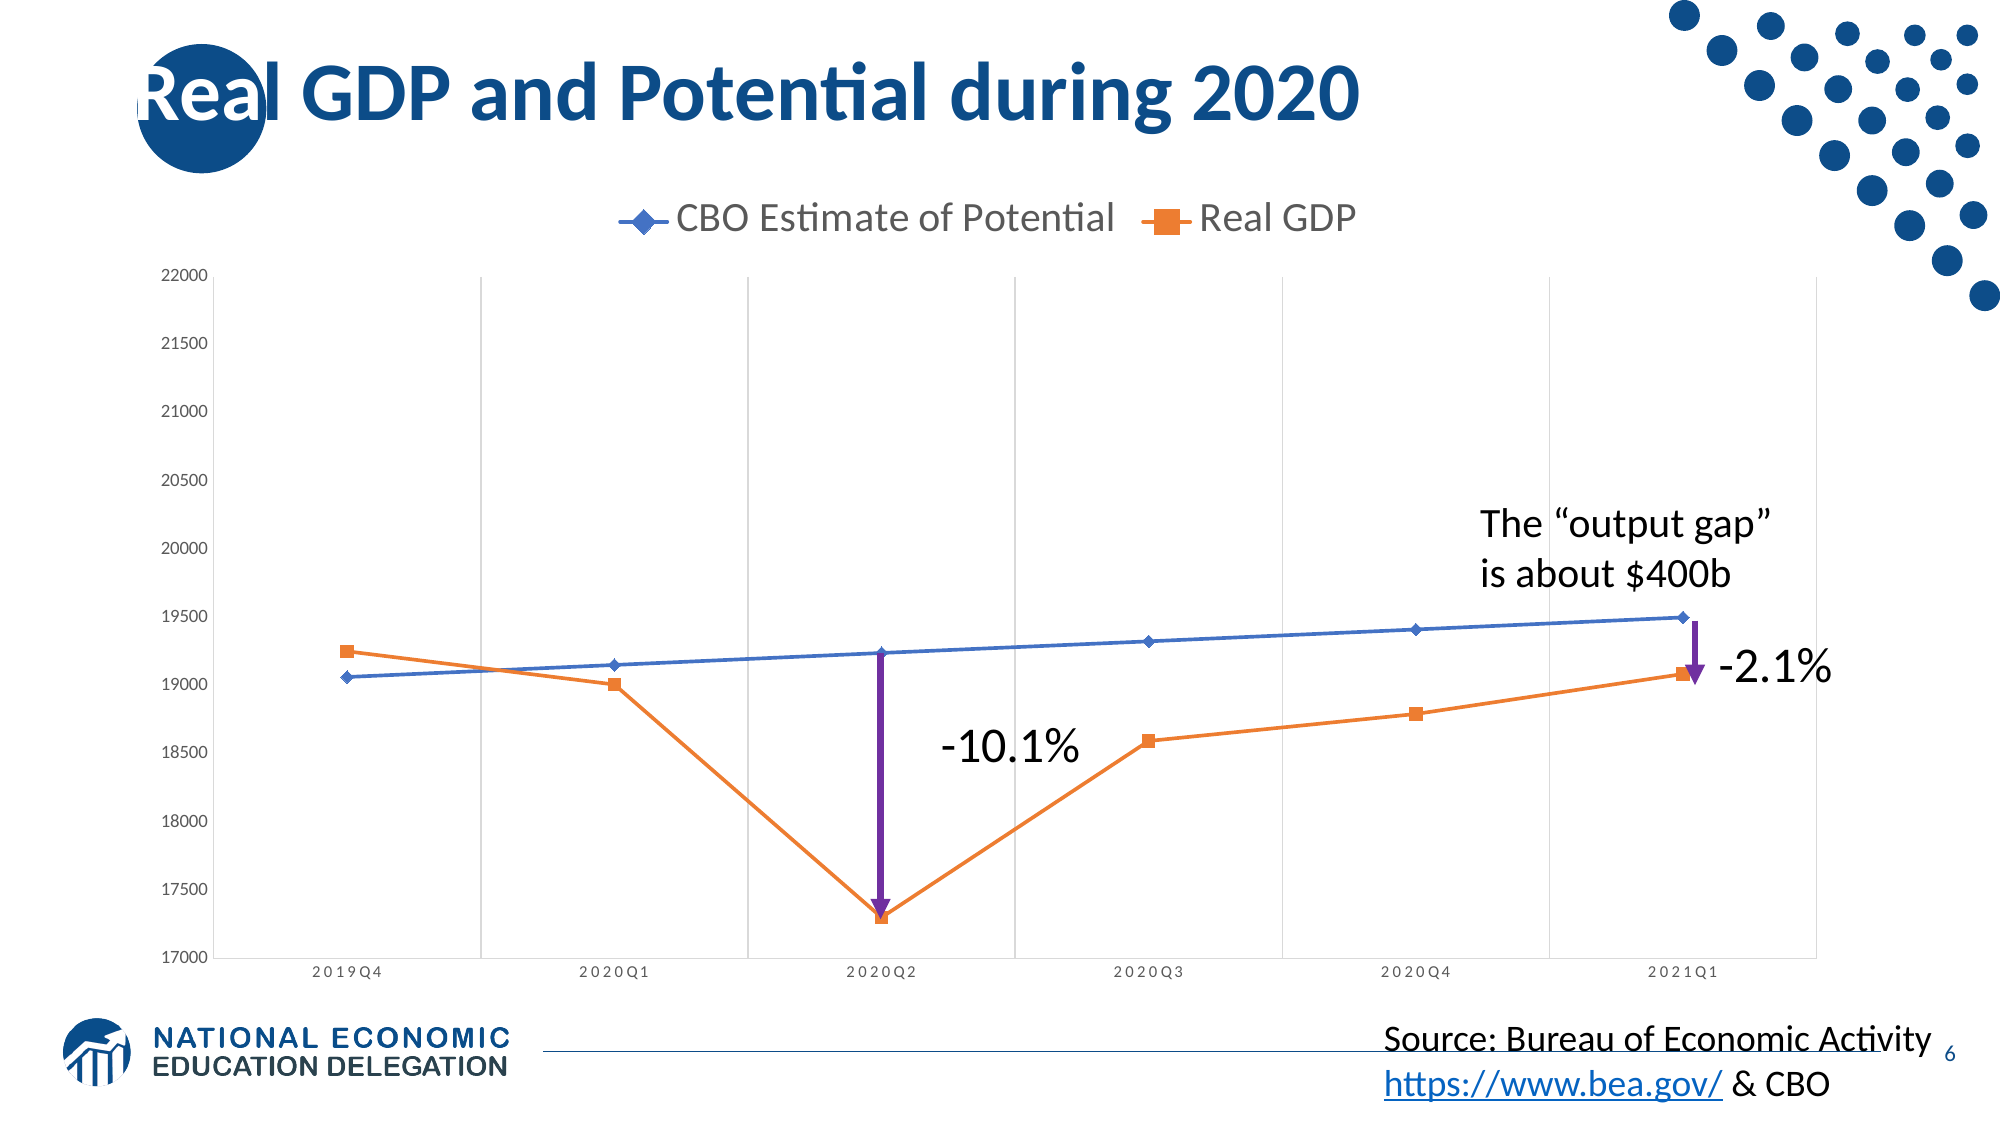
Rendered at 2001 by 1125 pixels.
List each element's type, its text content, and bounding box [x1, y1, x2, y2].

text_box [1695, 620, 1884, 686]
chart [126, 181, 1852, 999]
picture [55, 1013, 520, 1091]
title Real GDP and Potential during 2020 [118, 0, 1844, 203]
text_box Source: Bureau of Economic Activity https://www.bea.gov/ & CBO [1369, 1006, 2000, 1111]
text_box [880, 652, 1106, 920]
